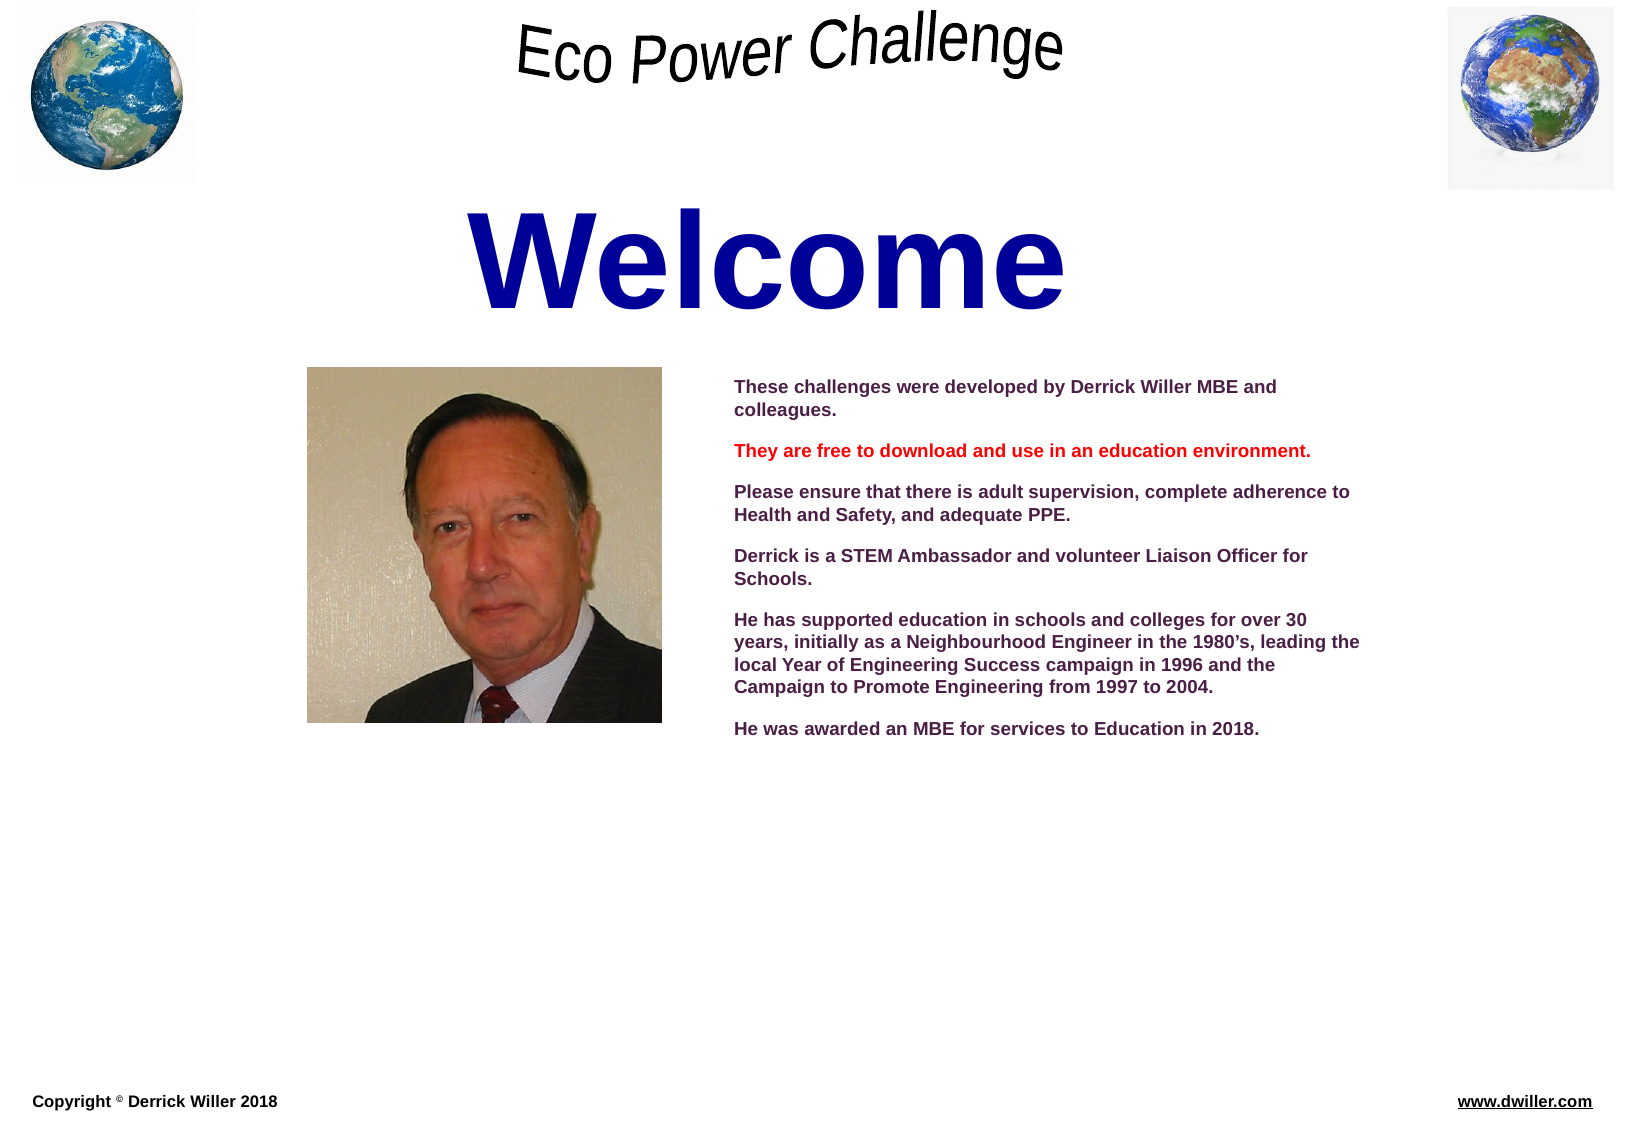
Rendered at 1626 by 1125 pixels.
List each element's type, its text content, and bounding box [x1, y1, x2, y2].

picture [307, 367, 662, 723]
picture [17, 6, 196, 184]
picture [1447, 6, 1614, 190]
text_box These challenges were developed by Derrick Willer MBE and colleagues. They are free to download and use in an education environment. Please ensure that there is adult supervision, complete adherence to Health and Safety, and adequate PPE. Derrick is a STEM Ambassador and volunteer Liaison Officer for Schools. He has supported education in schools and colleges for over 30 years, initially as a Neighbourhood Engineer in the 1980’s, leading the local Year of Engineering Success campaign in 1996 and the Campaign to Promote Engineering from 1997 to 2004. He was awarded an MBE for services to Education in 2018. [719, 367, 1375, 747]
text_box Welcome [369, 163, 1167, 306]
